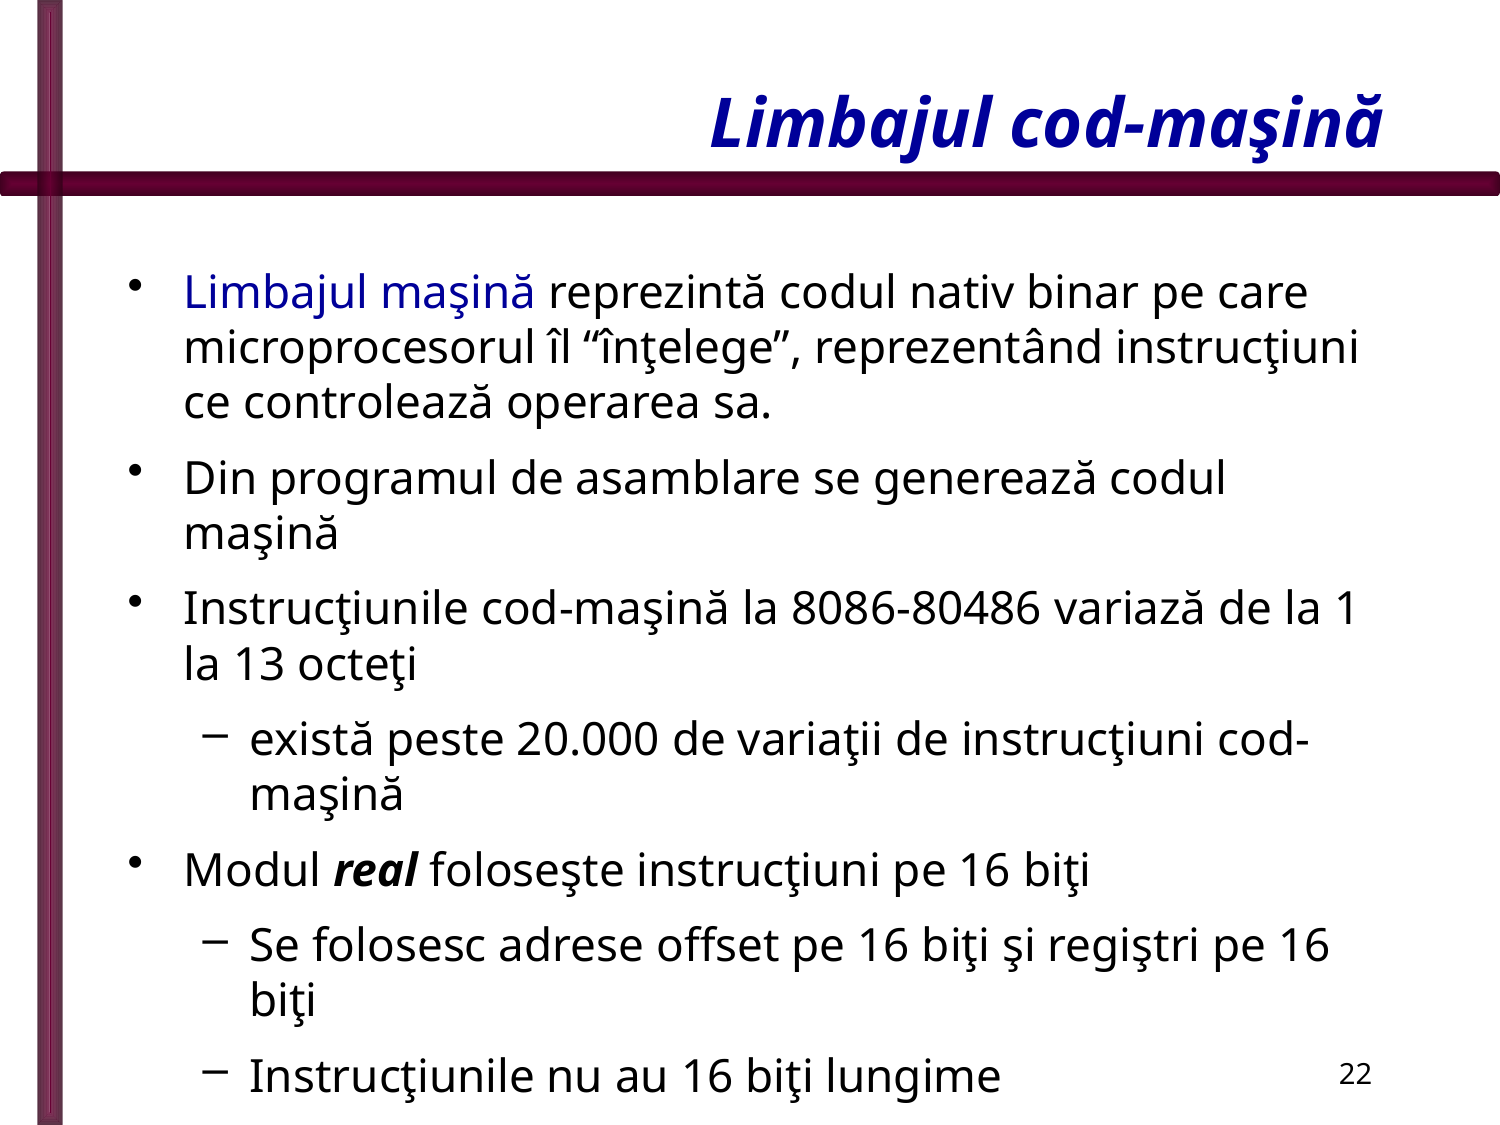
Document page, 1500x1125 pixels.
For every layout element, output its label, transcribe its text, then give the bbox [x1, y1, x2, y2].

slide_number 22 [1074, 1037, 1388, 1113]
title Limbajul cod-maşină [125, 24, 1400, 169]
list Limbajul maşină reprezintă codul nativ binar pe care microprocesorul îl “înţelege”, reprezentând instrucţiuni ce controlează operarea sa. Din programul de asamblare se generează codul maşină Instrucţiunile cod-maşină la 8086-80486 variază de la 1 la 13 octeţi există peste 20.000 de variaţii de instrucţiuni cod-maşină Modul real foloseşte instrucţiuni pe 16 biţi Se folosesc adrese offset pe 16 biţi şi regiştri pe 16 biţi Instrucţiunile nu au 16 biţi lungime [112, 255, 1388, 988]
